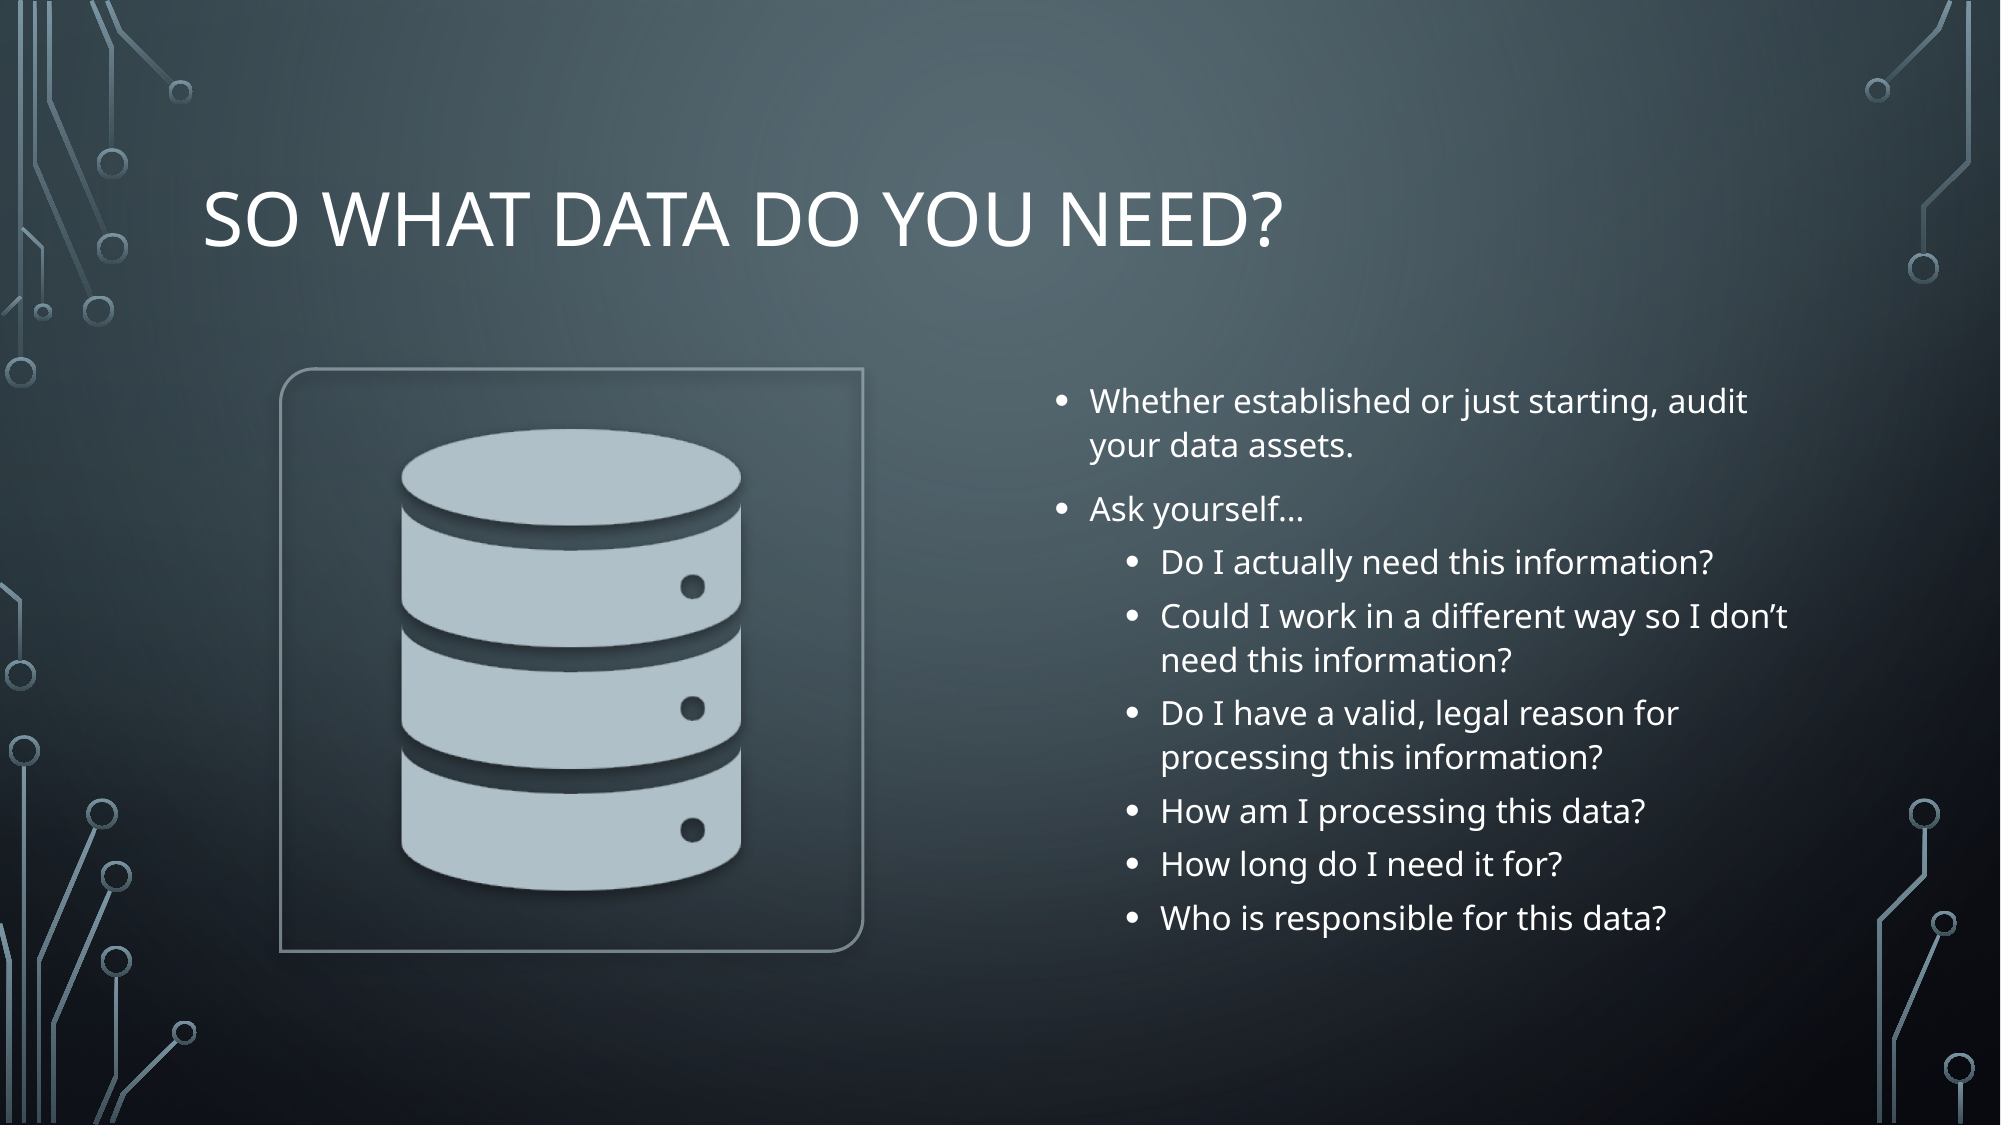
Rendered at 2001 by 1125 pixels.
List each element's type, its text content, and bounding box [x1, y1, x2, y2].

list Whether established or just starting, audit your data assets. Ask yourself… Do I actually need this information? Could I work in a different way so I don’t need this information? Do I have a valid, legal reason for processing this information? How am I processing this data? How long do I need it for? Who is responsible for this data? [1039, 369, 1813, 950]
title So what data do you need? [187, 101, 1813, 344]
picture [280, 368, 864, 952]
